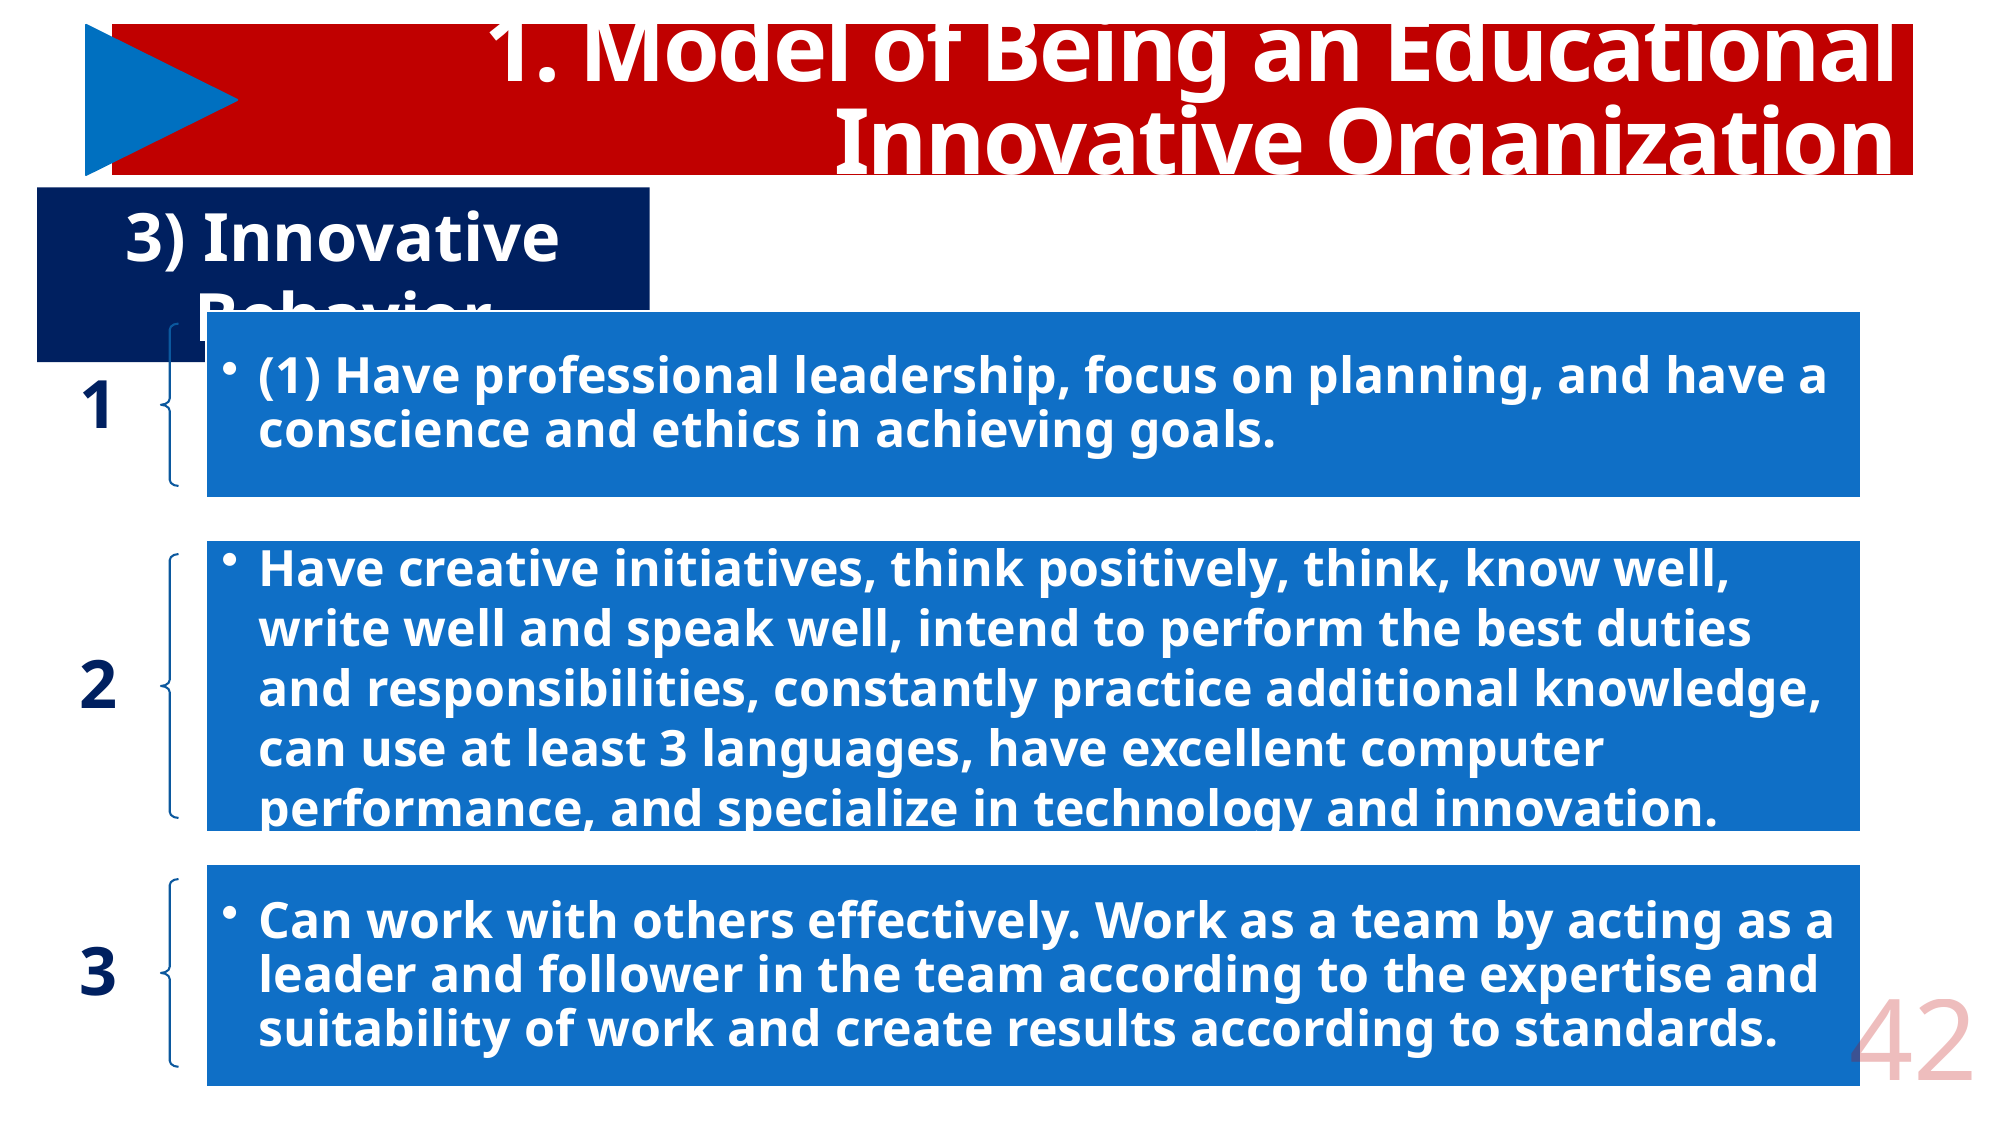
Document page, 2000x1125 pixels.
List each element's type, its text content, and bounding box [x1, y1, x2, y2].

text_box [85, 23, 239, 176]
slide_number 42 [1512, 900, 1993, 1125]
title 1. Model of Being an Educational Innovative Organization [112, 24, 1913, 175]
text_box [36, 295, 1863, 1088]
text_box 3) Innovative Behavior [37, 187, 650, 295]
